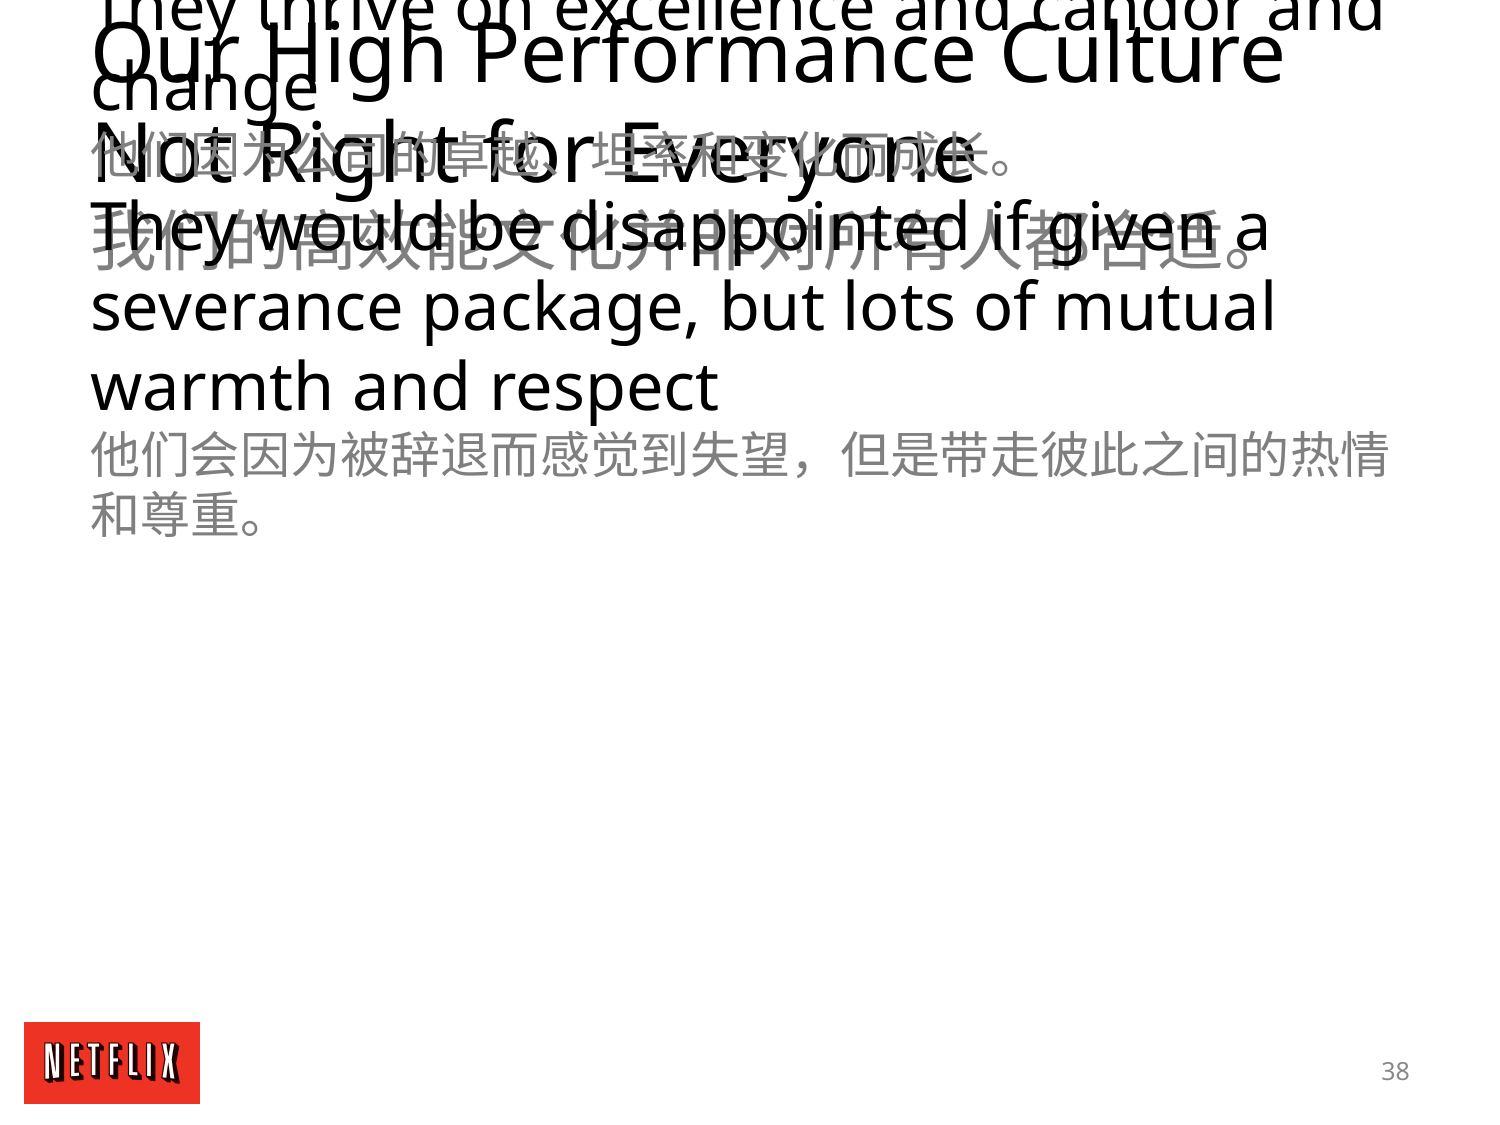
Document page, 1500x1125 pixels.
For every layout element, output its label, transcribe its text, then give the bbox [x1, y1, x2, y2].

slide_number 38 [1074, 1042, 1425, 1103]
picture [24, 1022, 200, 1104]
list Many people love our culture, and stay a long time 许多人喜欢我们的企业文化，并且呆了很长时间 They thrive on excellence and candor and change 他们因为公司的卓越、坦率和变化而成长。 They would be disappointed if given a severance package, but lots of mutual warmth and respect 他们会因为被辞退而感觉到失望，但是带走彼此之间的热情和尊重。 [75, 45, 1425, 233]
